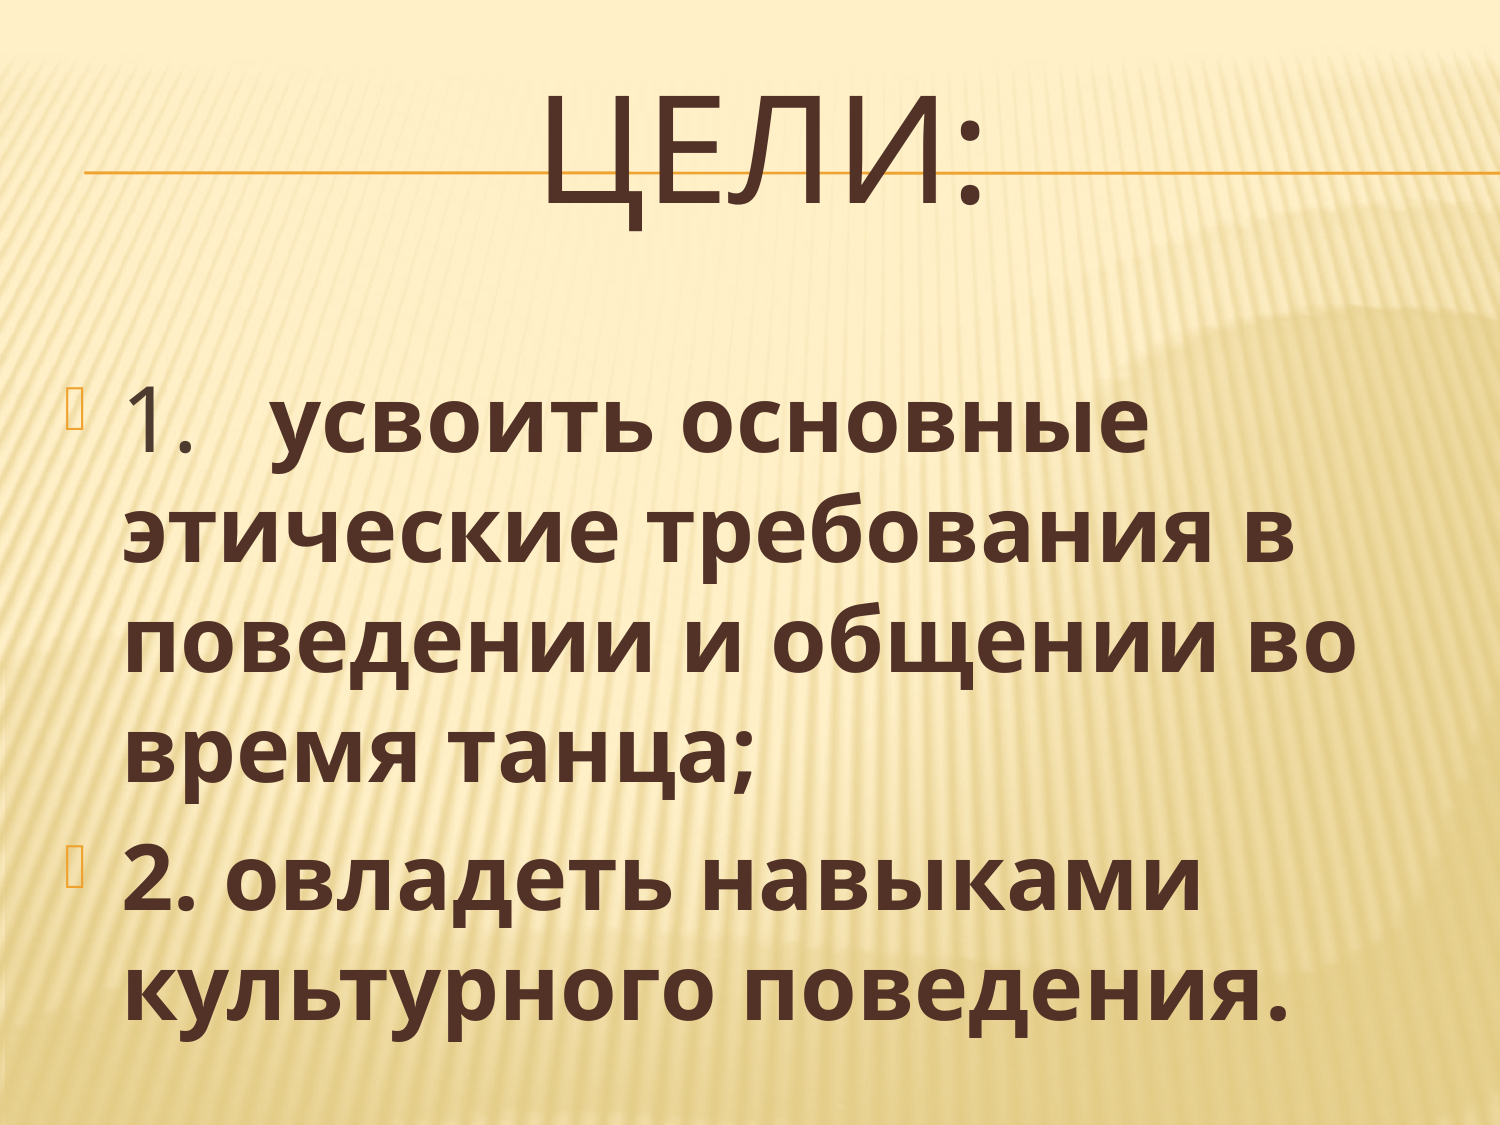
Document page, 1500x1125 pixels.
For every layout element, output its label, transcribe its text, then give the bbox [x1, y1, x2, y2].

list 1. усвоить основные этические требования в поведении и общении во время танца; 2. овладеть навыками культурного поведения. [50, 254, 1475, 998]
title Цели: [50, 75, 1475, 213]
